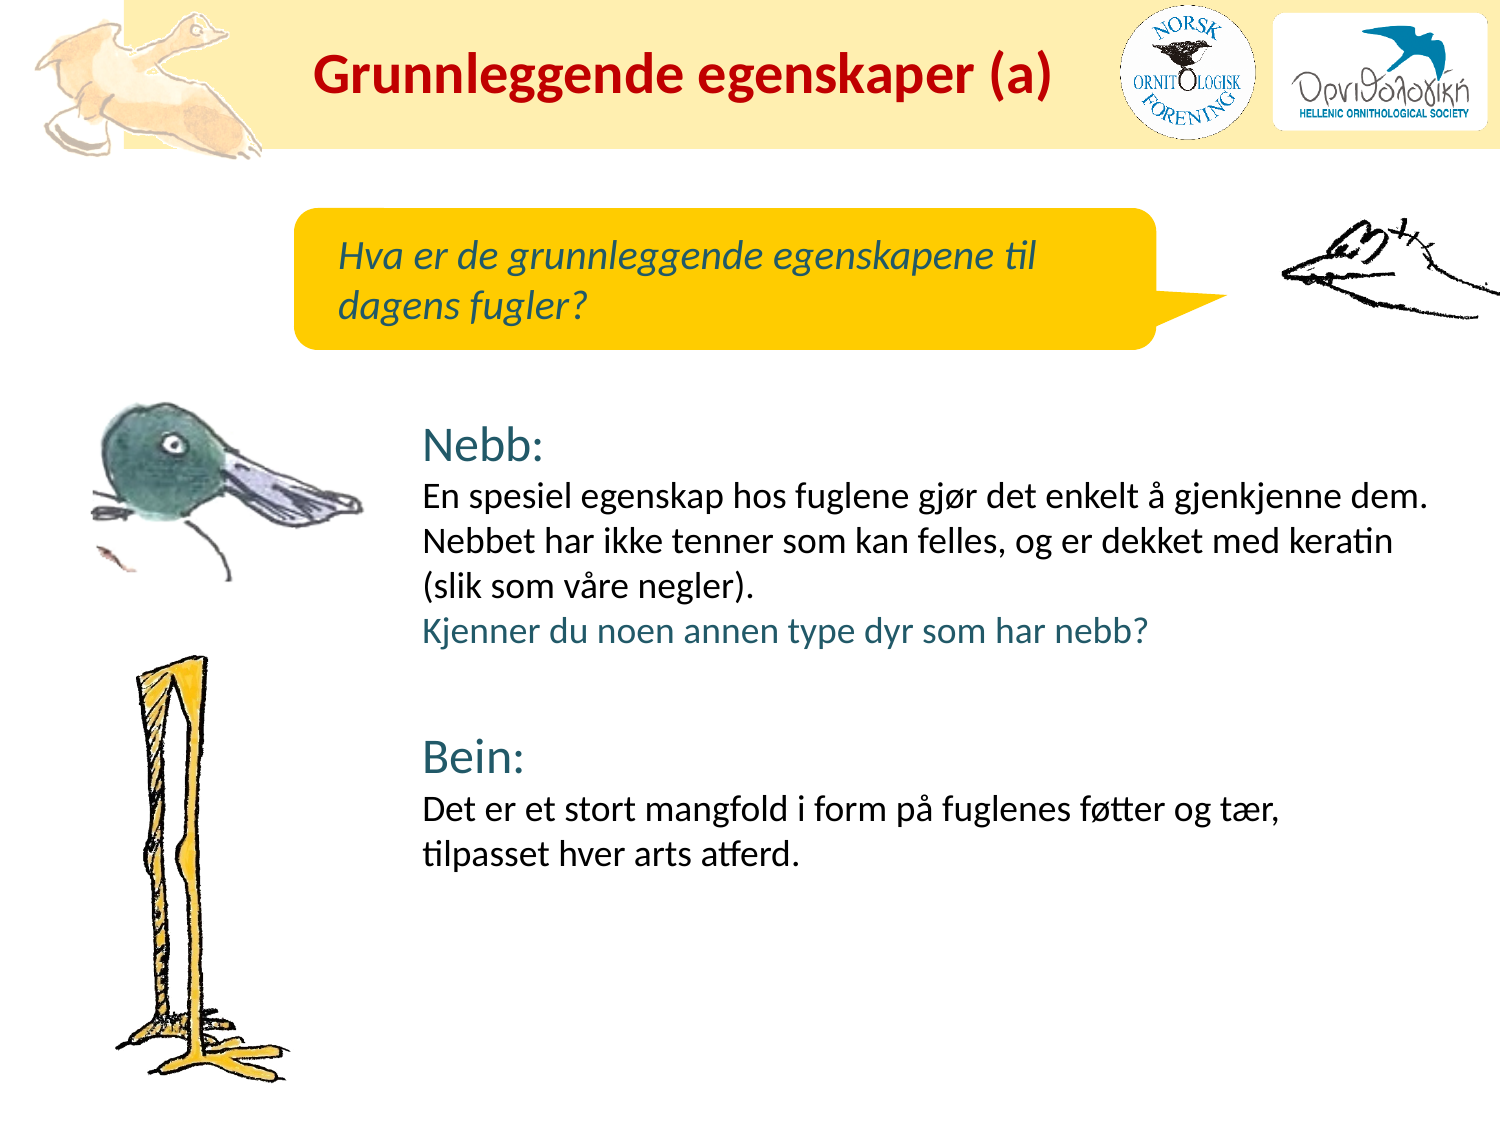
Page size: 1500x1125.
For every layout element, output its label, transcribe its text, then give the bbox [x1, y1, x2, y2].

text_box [293, 196, 1500, 376]
picture [1119, 4, 1256, 141]
picture [64, 609, 294, 1125]
picture [76, 361, 408, 588]
picture [1272, 11, 1488, 131]
text_box Nebb: En spesiel egenskap hos fuglene gjør det enkelt å gjenkjenne dem. Nebbet har ikke tenner som kan felles, og er dekket med keratin (slik som våre negler). Kjenner du noen annen type dyr som har nebb? [407, 403, 1448, 659]
text_box Bein: Det er et stort mangfold i form på fuglenes føtter og tær, tilpasset hver arts atferd. [407, 716, 1365, 881]
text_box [32, 0, 1500, 185]
